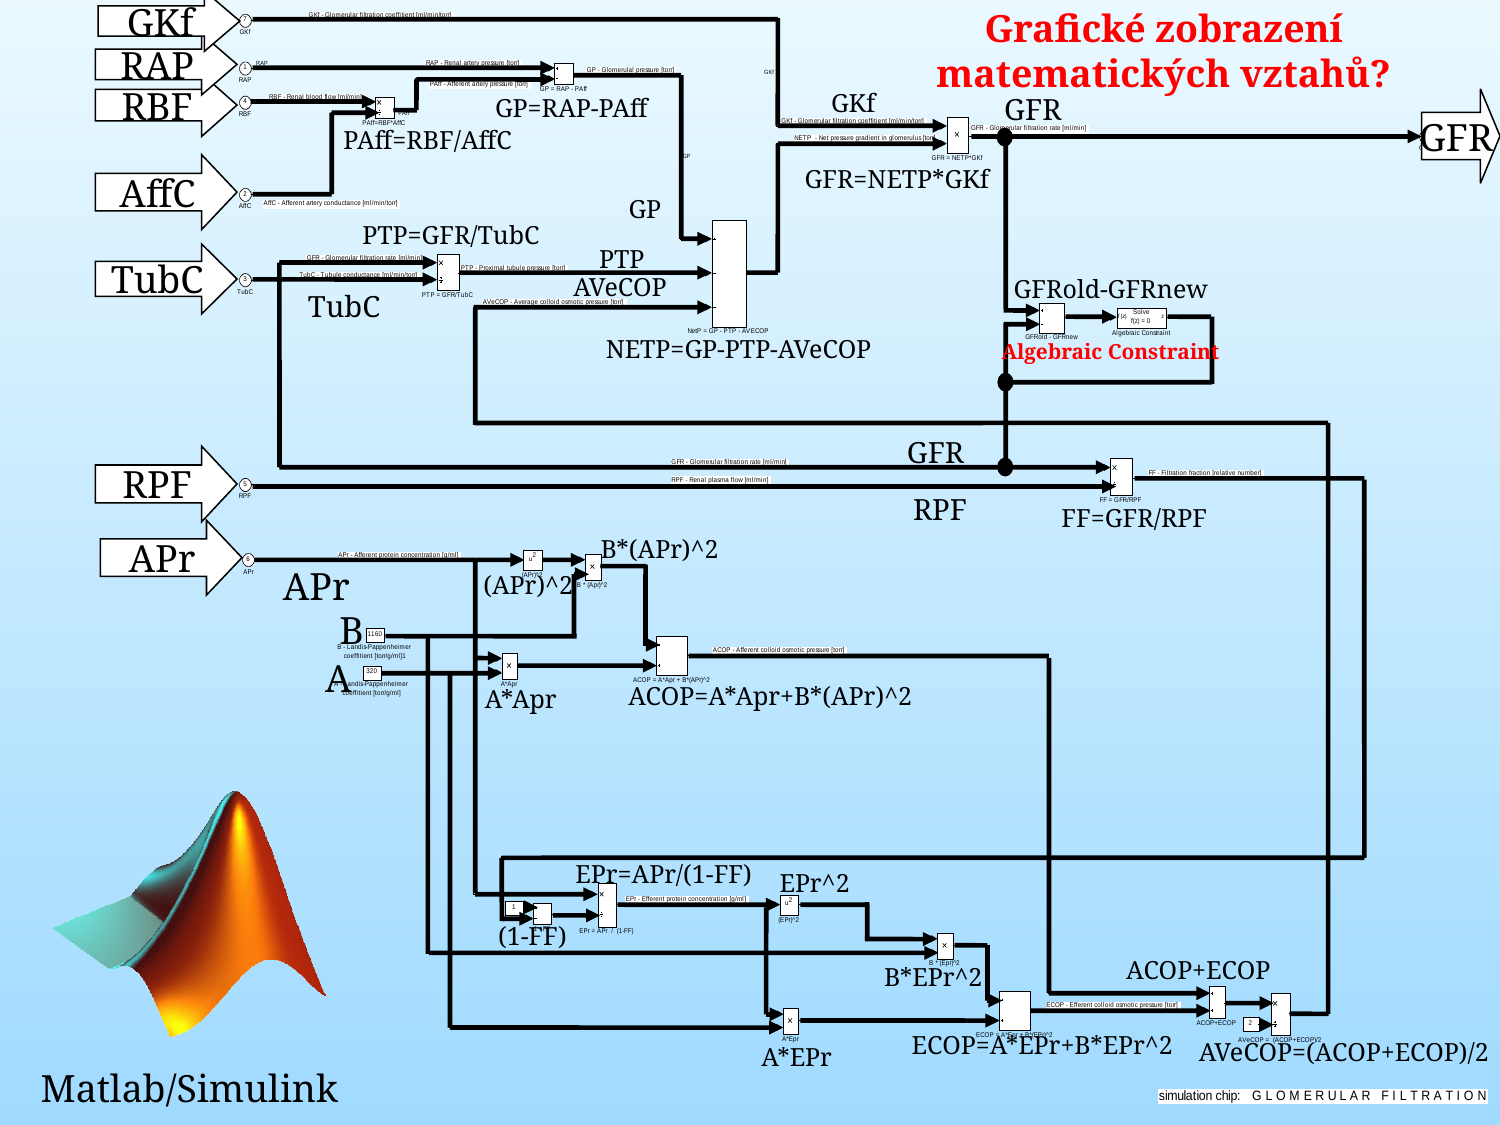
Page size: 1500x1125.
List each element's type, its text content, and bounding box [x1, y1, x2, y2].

text_box TubC [95, 243, 224, 314]
text_box GKf [98, 0, 225, 52]
text_box RBF [95, 85, 224, 137]
picture [0, 0, 1500, 1125]
text_box Matlab/Simulink [25, 1058, 224, 1118]
text_box RPF [95, 446, 224, 522]
text_box RAP [95, 37, 224, 95]
text_box APr [100, 520, 224, 596]
text_box AffC [95, 154, 224, 230]
